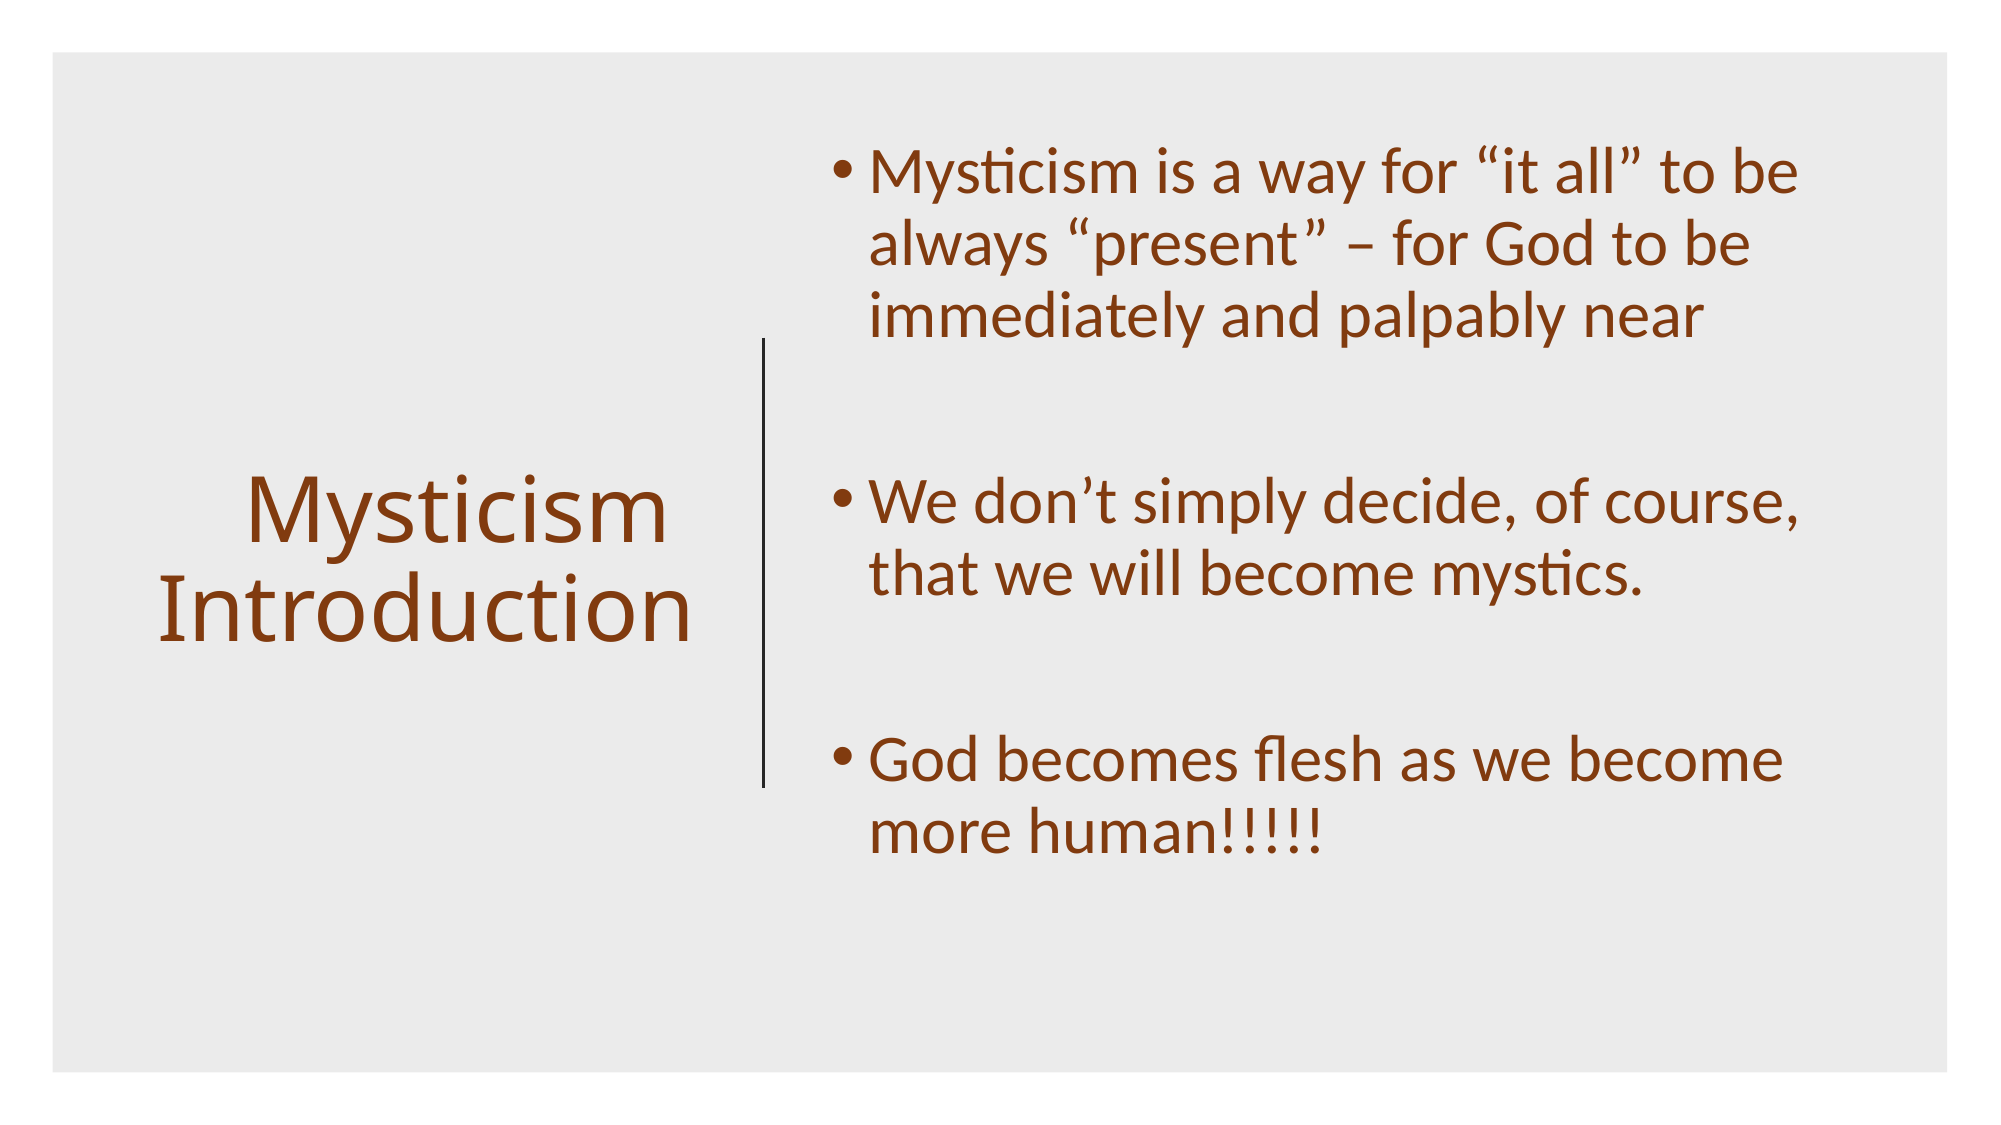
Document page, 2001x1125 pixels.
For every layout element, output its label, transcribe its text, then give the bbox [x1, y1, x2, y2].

title Mysticism Introduction [137, 158, 711, 967]
text_box [52, 51, 1948, 1073]
list Mysticism is a way for “it all” to be always “present” – for God to be immediately and palpably near We don’t simply decide, of course, that we will become mystics. God becomes flesh as we become more human!!!!! [816, 111, 1863, 967]
